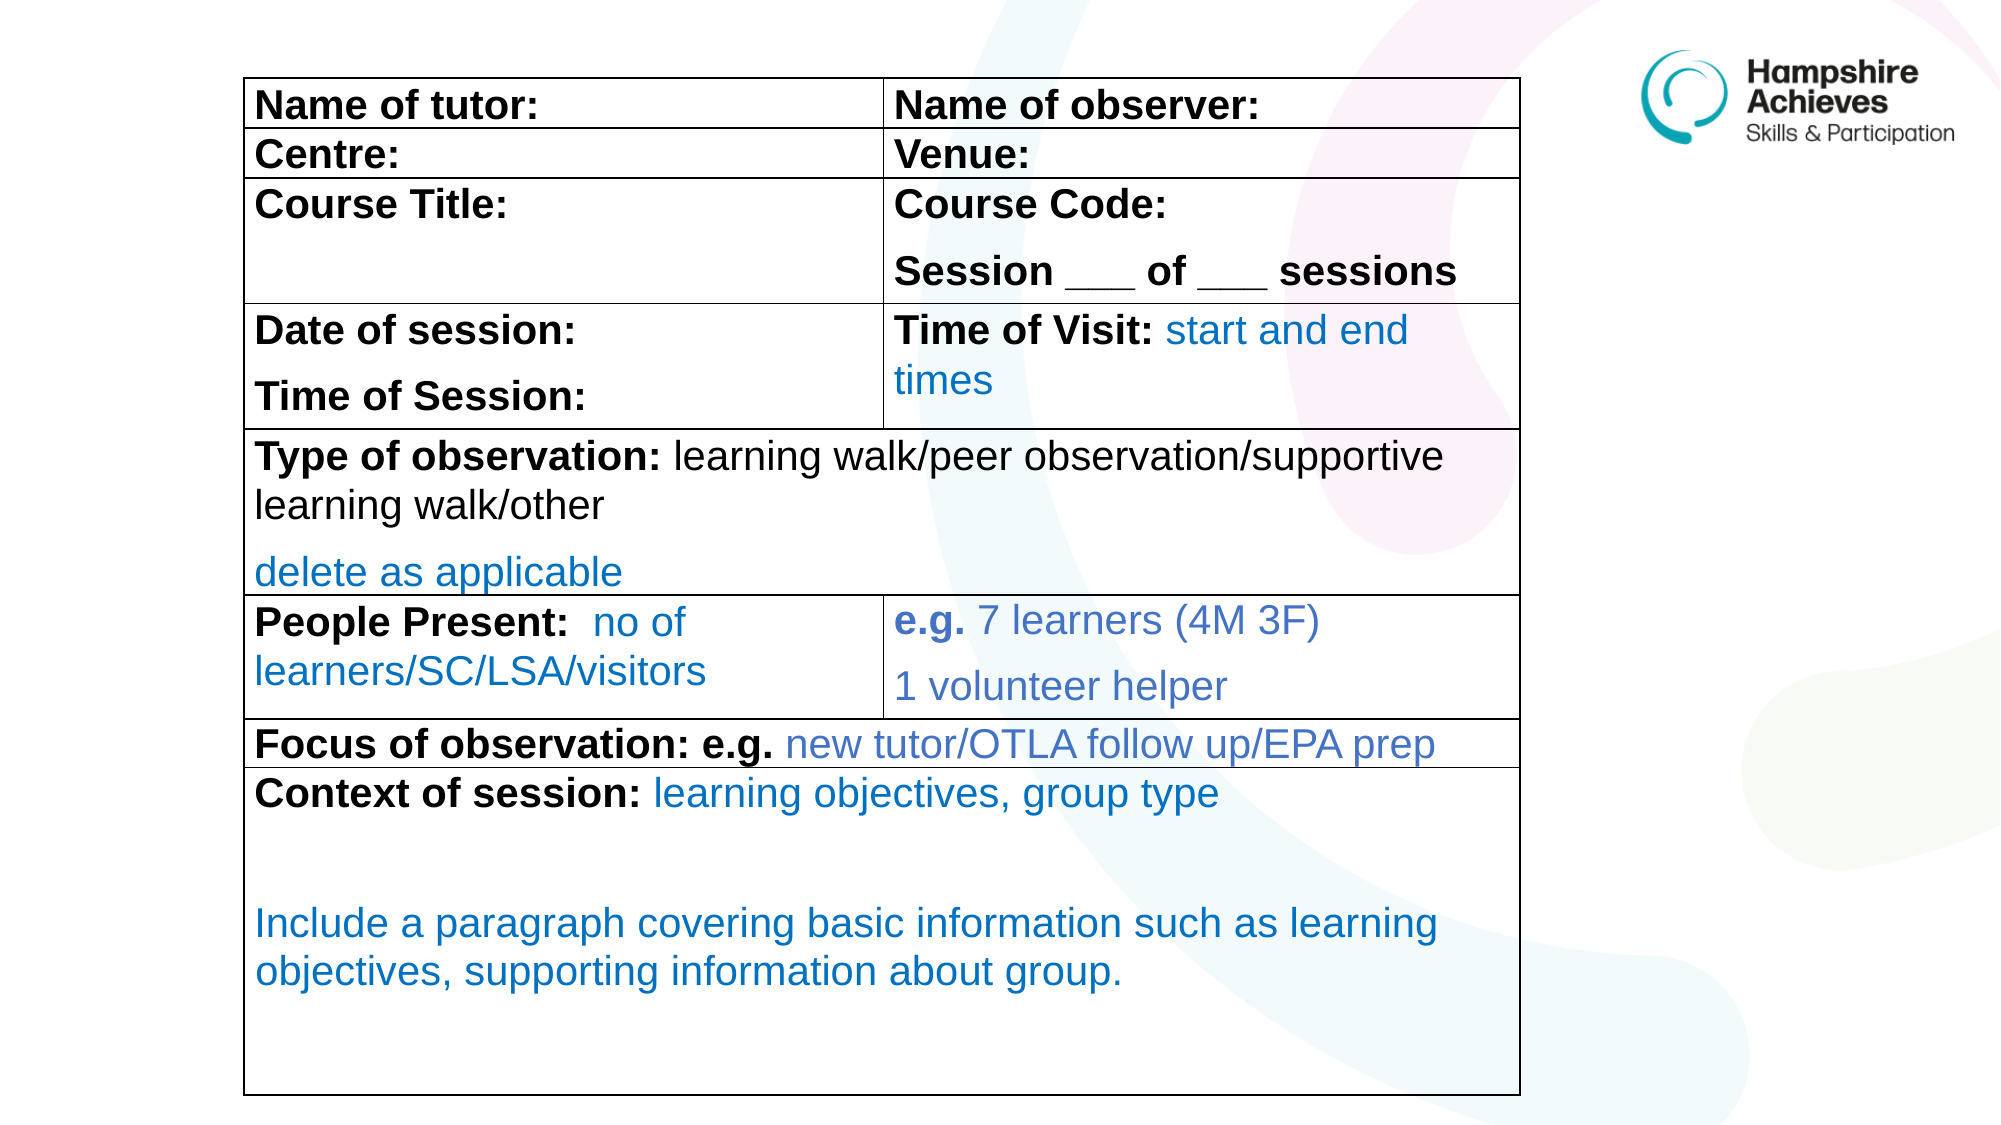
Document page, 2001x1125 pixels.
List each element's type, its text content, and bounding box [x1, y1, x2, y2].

picture [0, 0, 2001, 1125]
table_header Name of tutor: [245, 79, 883, 127]
table_cell e.g. 7 learners (4M 3F) 1 volunteer helper [884, 596, 1519, 718]
table_cell Type of observation: learning walk/peer observation/supportive learning walk/other delete as applicable [245, 430, 1519, 594]
table_cell Course Title: [245, 179, 883, 303]
table_cell Date of session: Time of Session: [245, 304, 883, 428]
table_cell Venue: [884, 129, 1519, 177]
table_cell People Present: no of learners/SC/LSA/visitors [245, 596, 883, 718]
table_cell Context of session: learning objectives, group type Include a paragraph covering basic information such as learning objectives, supporting information about group. [245, 768, 1519, 1094]
table_cell Centre: [245, 129, 883, 177]
table_header Name of observer: [884, 79, 1519, 127]
table_cell Course Code: Session ___ of ___ sessions [884, 179, 1519, 303]
table_cell Focus of observation: e.g. new tutor/OTLA follow up/EPA prep [245, 720, 1519, 767]
table_cell Time of Visit: start and end times [884, 304, 1519, 428]
